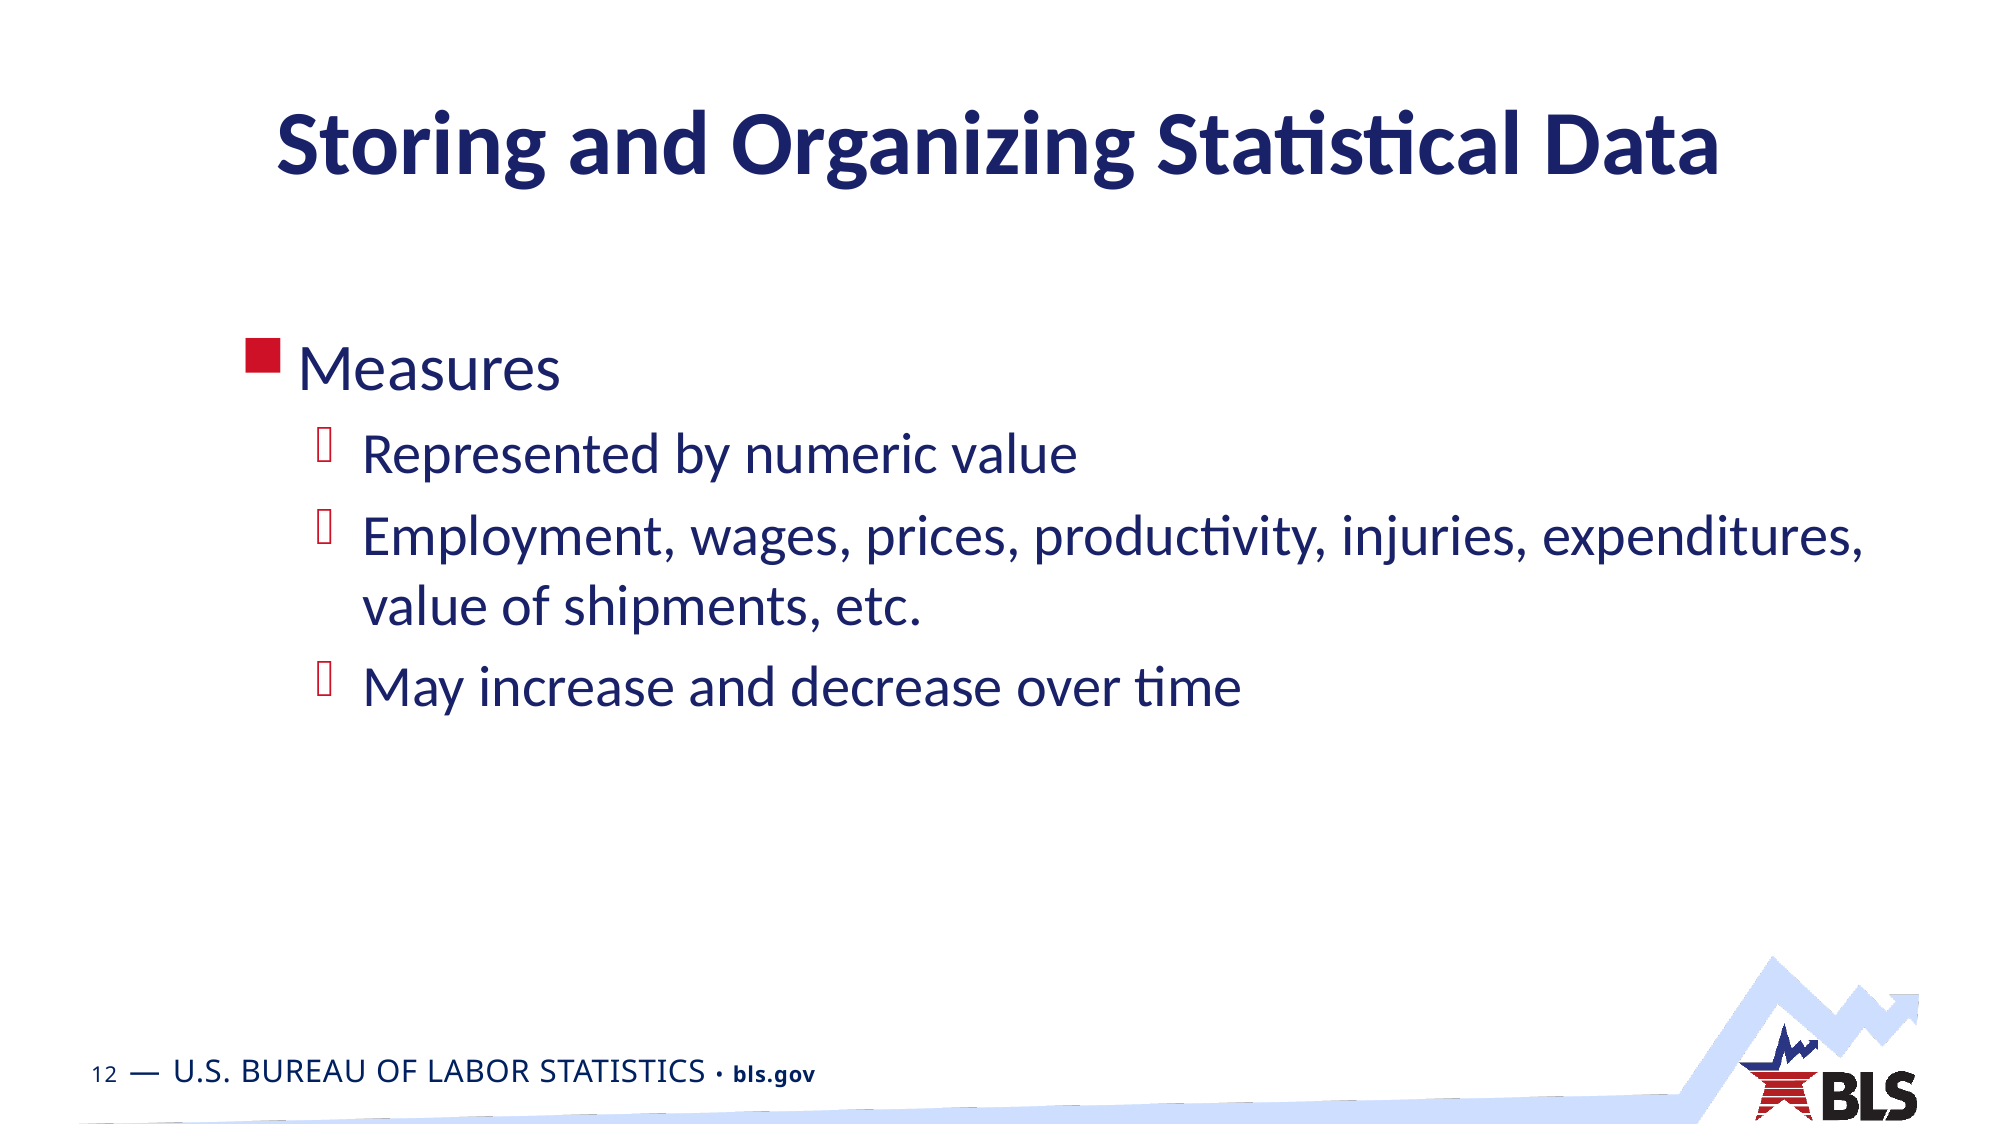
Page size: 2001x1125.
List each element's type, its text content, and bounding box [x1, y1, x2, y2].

picture [79, 956, 1919, 1124]
title Storing and Organizing Statistical Data [80, 74, 1919, 208]
list Measures Represented by numeric value Employment, wages, prices, productivity, injuries, expenditures, value of shipments, etc. May increase and decrease over time [225, 315, 1919, 938]
